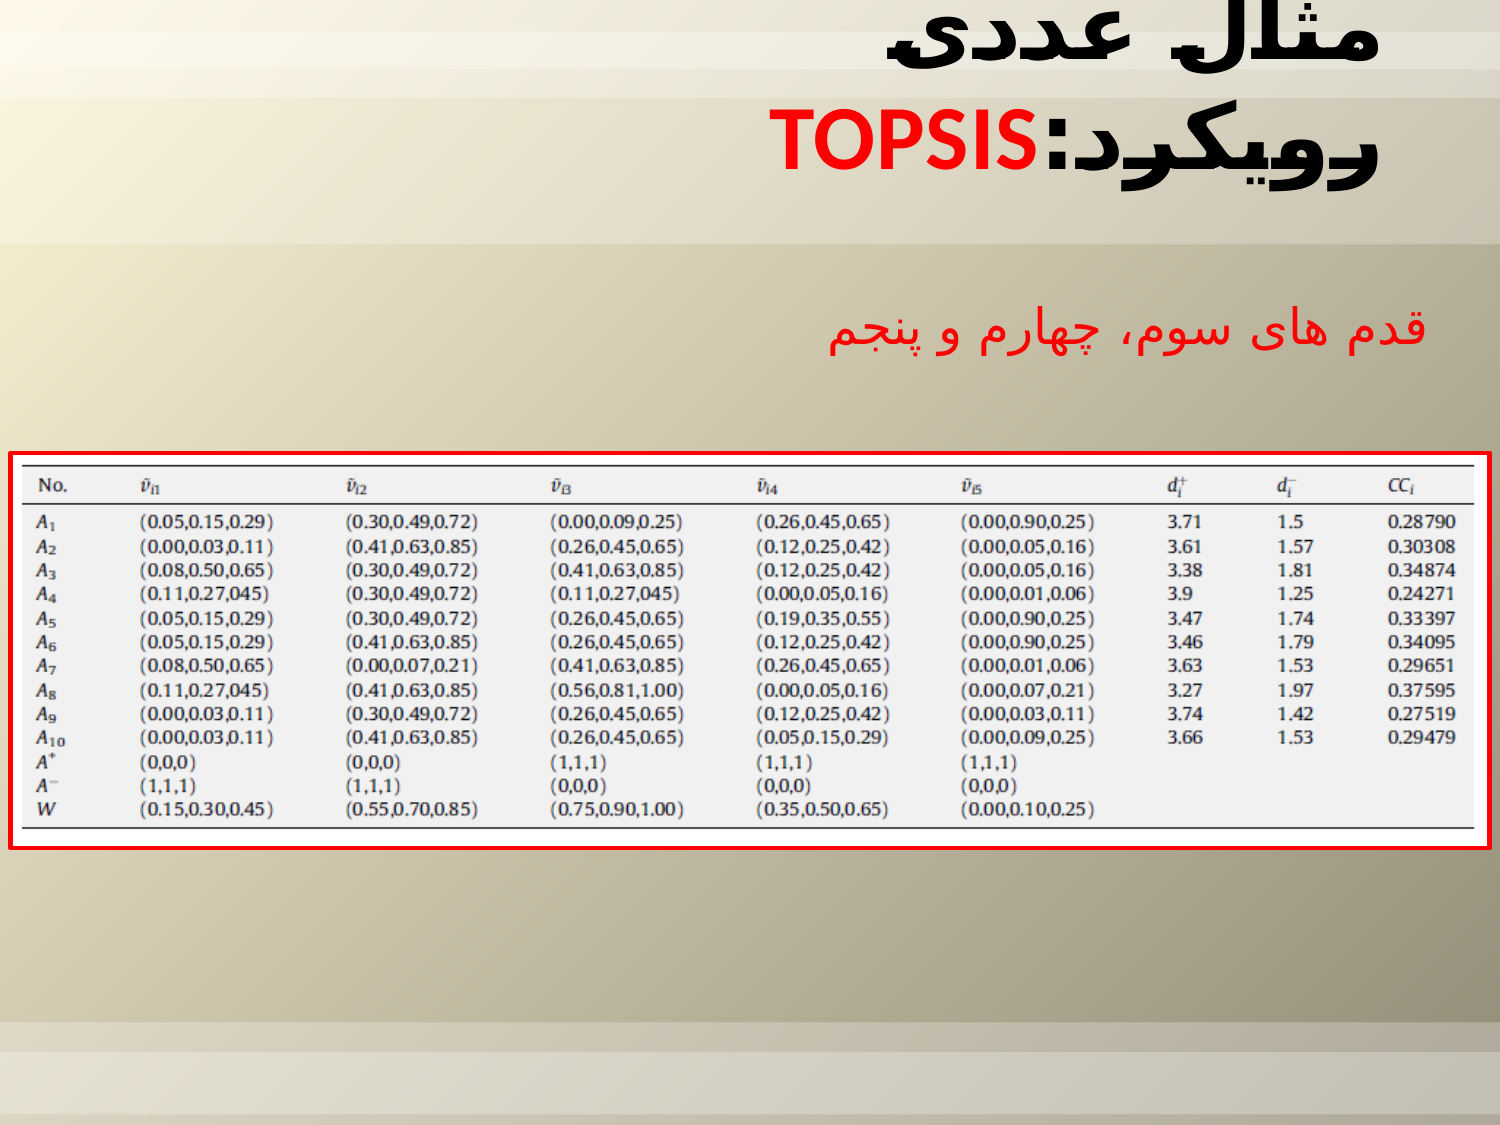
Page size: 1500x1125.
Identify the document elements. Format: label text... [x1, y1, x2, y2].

title مثال عددی رویکرد:TOPSIS [312, 50, 1400, 196]
text_box قدم های سوم، چهارم و پنجم [62, 287, 1443, 363]
picture [0, 0, 1500, 1125]
picture [11, 453, 1490, 848]
